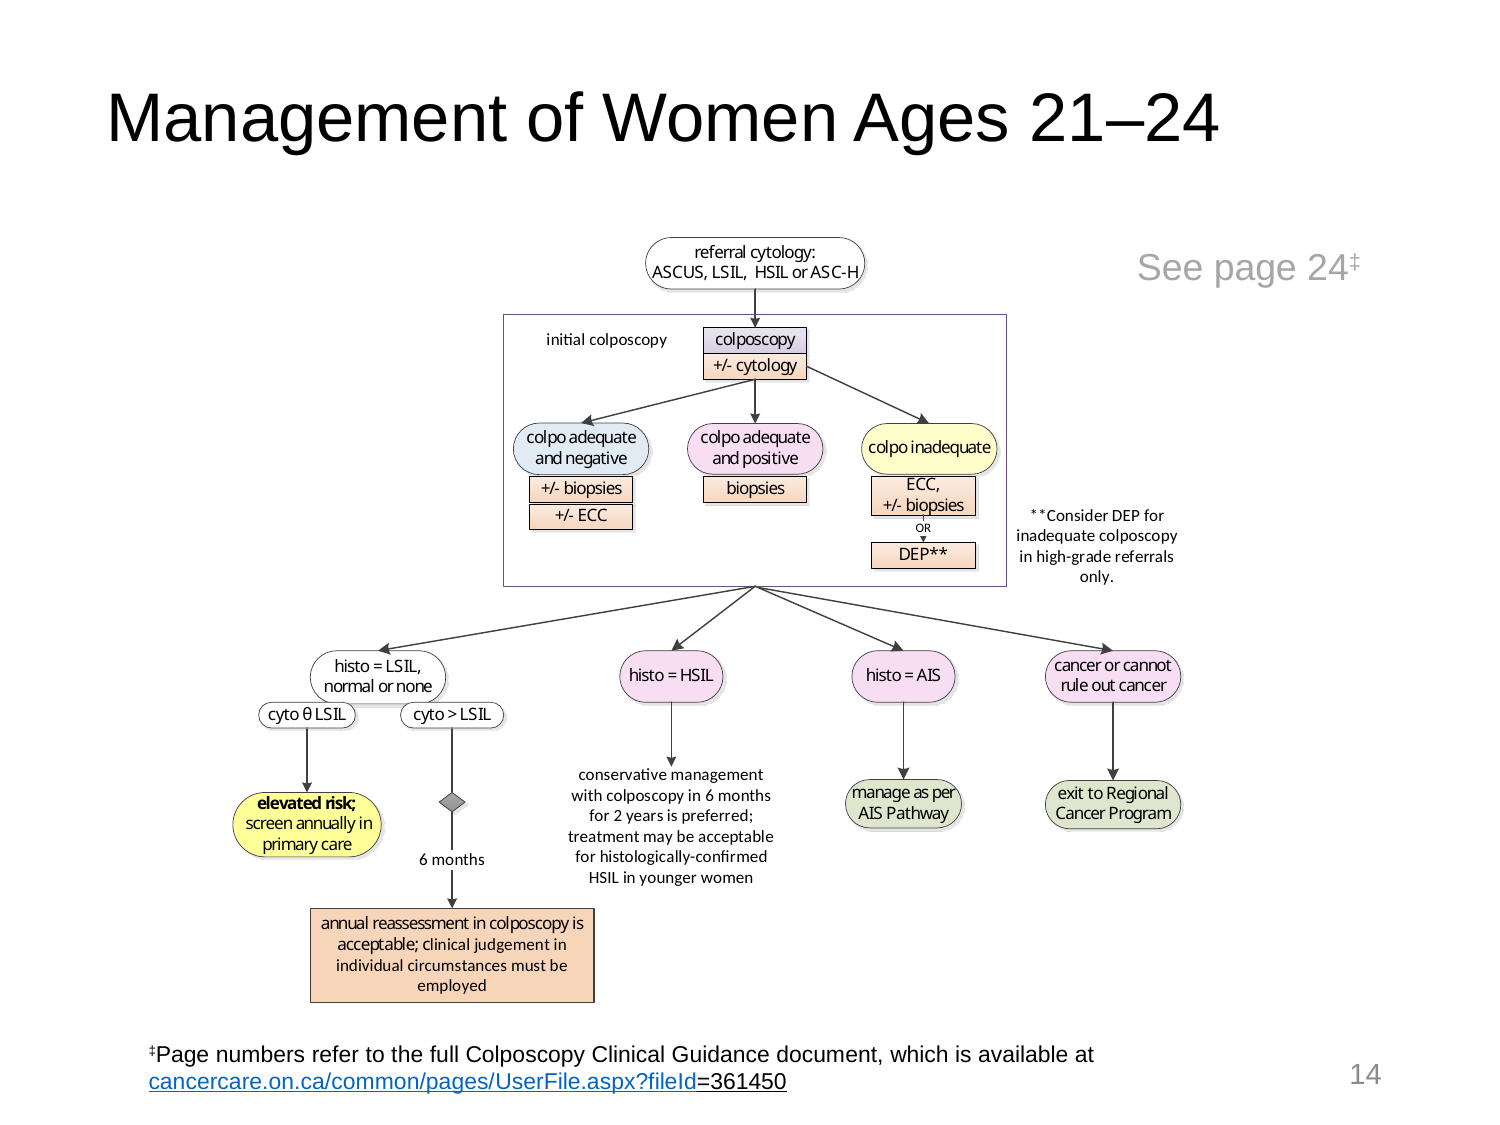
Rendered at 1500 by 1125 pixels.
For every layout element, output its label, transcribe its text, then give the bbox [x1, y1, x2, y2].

picture [230, 235, 1192, 1006]
text_box See page 24‡ [1192, 235, 1407, 296]
title Management of Women Ages 21–24 [91, 39, 1331, 199]
text_box ‡Page numbers refer to the full Colposcopy Clinical Guidance document, which is available at cancercare.on.ca/common/pages/UserFile.aspx?fileId=361450 [133, 1031, 1407, 1102]
